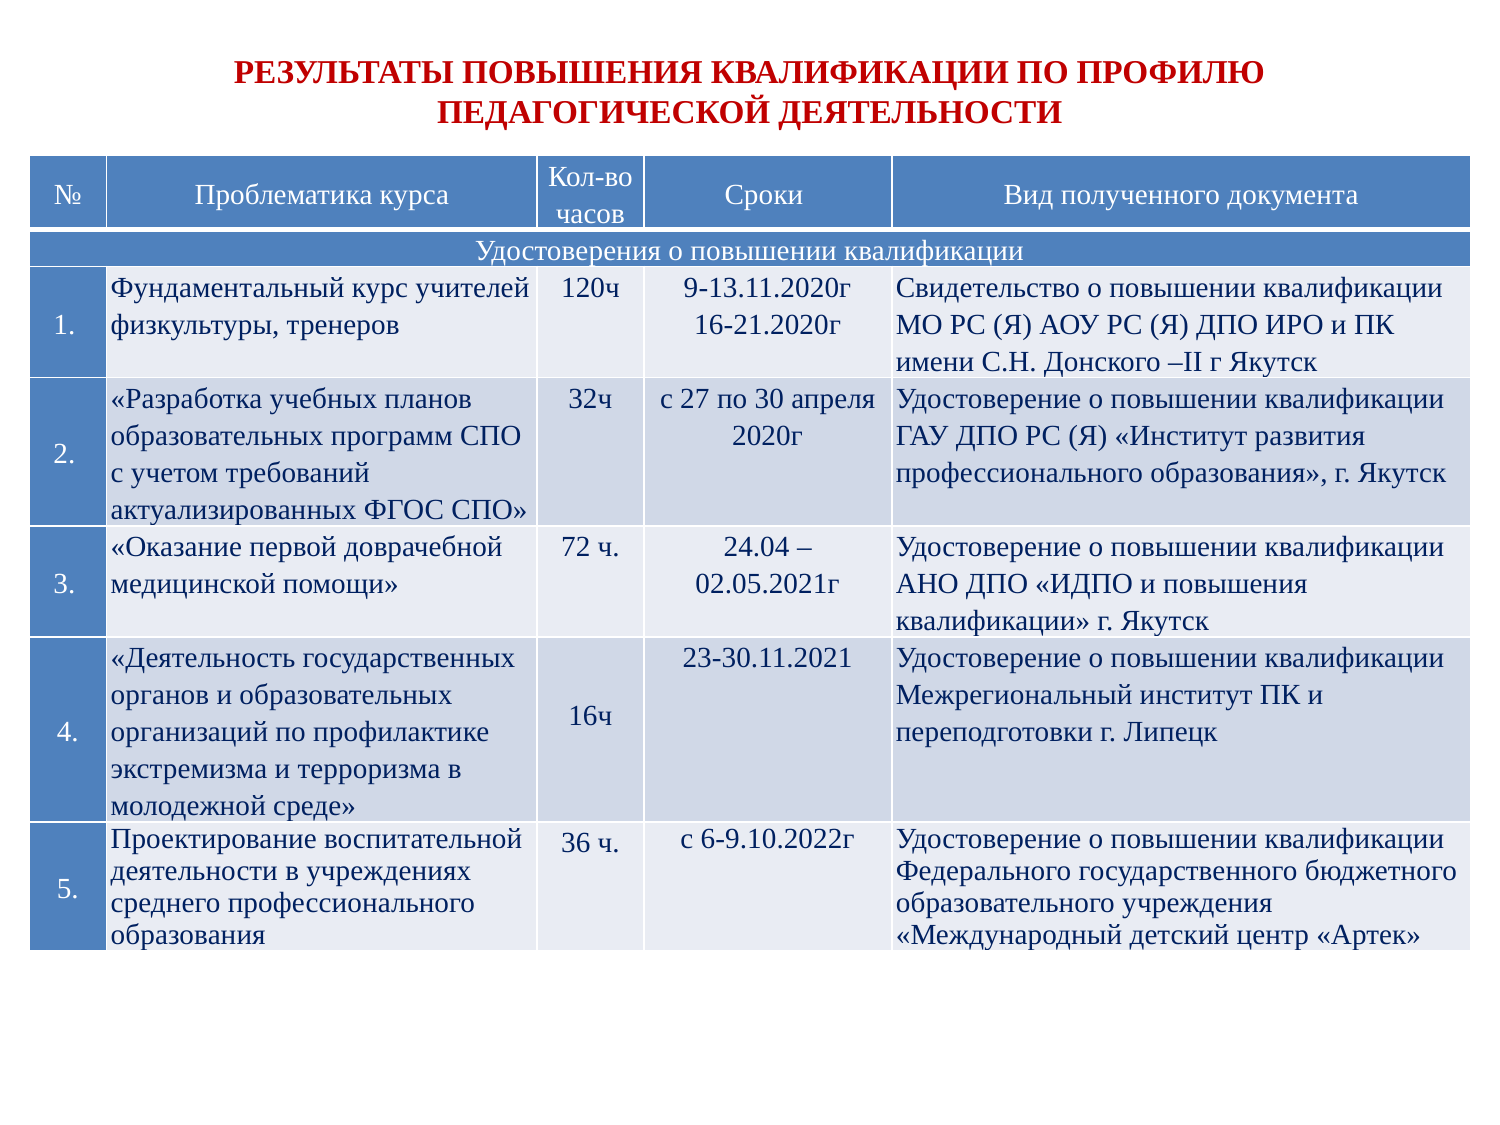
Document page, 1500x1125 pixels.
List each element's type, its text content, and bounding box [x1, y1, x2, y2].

table_cell 32ч [538, 378, 643, 525]
table_cell с 6-9.10.2022г [645, 823, 891, 950]
table_header Вид полученного документа [893, 156, 1470, 227]
table_cell «Разработка учебных планов образовательных программ СПО с учетом требований актуализированных ФГОС СПО» [107, 378, 536, 525]
table_cell 120ч [538, 267, 643, 377]
table_header Кол-во часов [538, 156, 643, 227]
table_cell 36 ч. [538, 823, 643, 950]
table_cell 1. [30, 267, 106, 377]
table_cell Фундаментальный курс учителей физкультуры, тренеров [107, 267, 536, 377]
table_cell Удостоверение о повышении квалификации Межрегиональный институт ПК и переподготовки г. Липецк [893, 638, 1470, 821]
table_cell Проектирование воспитательной деятельности в учреждениях среднего профессионального образования [107, 823, 536, 950]
table_cell Удостоверения о повышении квалификации [30, 232, 1470, 266]
table_cell «Деятельность государственных органов и образовательных организаций по профилактике экстремизма и терроризма в молодежной среде» [107, 638, 536, 821]
table_cell Удостоверение о повышении квалификации АНО ДПО «ИДПО и повышения квалификации» г. Якутск [893, 527, 1470, 636]
table_cell 72 ч. [538, 527, 643, 636]
table_cell с 27 по 30 апреля 2020г [645, 378, 891, 525]
table_cell Удостоверение о повышении квалификации Федерального государственного бюджетного образовательного учреждения «Международный детский центр «Артек» [893, 823, 1470, 950]
table_header № [30, 156, 106, 227]
table_cell 9-13.11.2020г 16-21.2020г [645, 267, 891, 377]
table_cell 5. [30, 823, 106, 950]
table_cell 4. [30, 638, 106, 821]
table_cell 2. [30, 378, 106, 525]
table_cell 3. [30, 527, 106, 636]
table_header Сроки [645, 156, 891, 227]
table_cell «Оказание первой доврачебной медицинской помощи» [107, 527, 536, 636]
table_cell 16ч [538, 638, 643, 821]
table_cell 23-30.11.2021 [645, 638, 891, 821]
table_cell 24.04 – 02.05.2021г [645, 527, 891, 636]
table_header Проблематика курса [107, 156, 536, 227]
title РЕЗУЛЬТАТЫ ПОВЫШЕНИЯ КВАЛИФИКАЦИИ ПО ПРОФИЛЮ ПЕДАГОГИЧЕСКОЙ ДЕЯТЕЛЬНОСТИ [75, 19, 1425, 154]
table_cell Удостоверение о повышении квалификации ГАУ ДПО РС (Я) «Институт развития профессионального образования», г. Якутск [893, 378, 1470, 525]
table_cell Свидетельство о повышении квалификации МО РС (Я) АОУ РС (Я) ДПО ИРО и ПК имени С.Н. Донского –II г Якутск [893, 267, 1470, 377]
